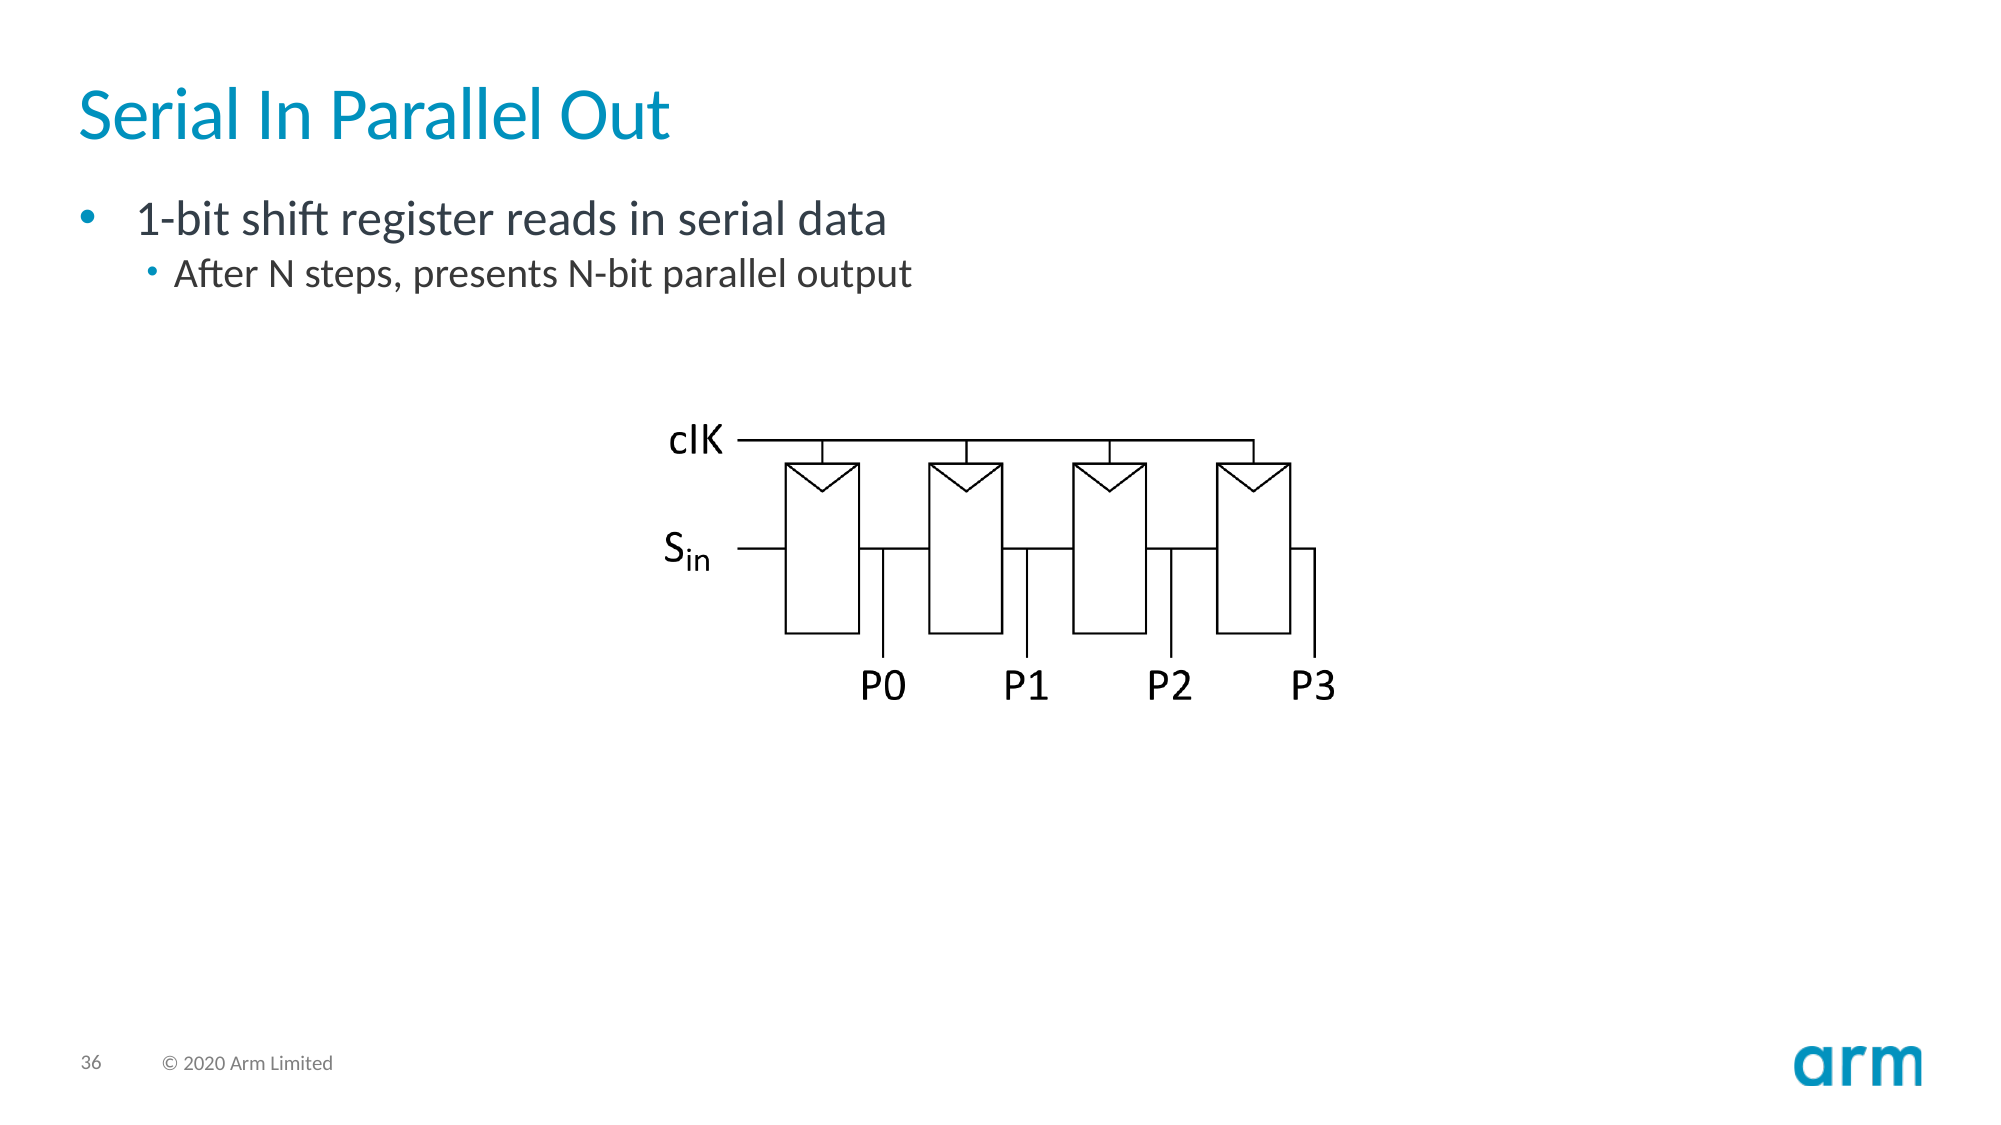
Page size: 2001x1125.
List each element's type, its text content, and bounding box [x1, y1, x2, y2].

list 1-bit shift register reads in serial data After N steps, presents N-bit parallel output [78, 185, 1923, 941]
title Serial In Parallel Out [78, 78, 1922, 185]
picture [665, 424, 1334, 700]
